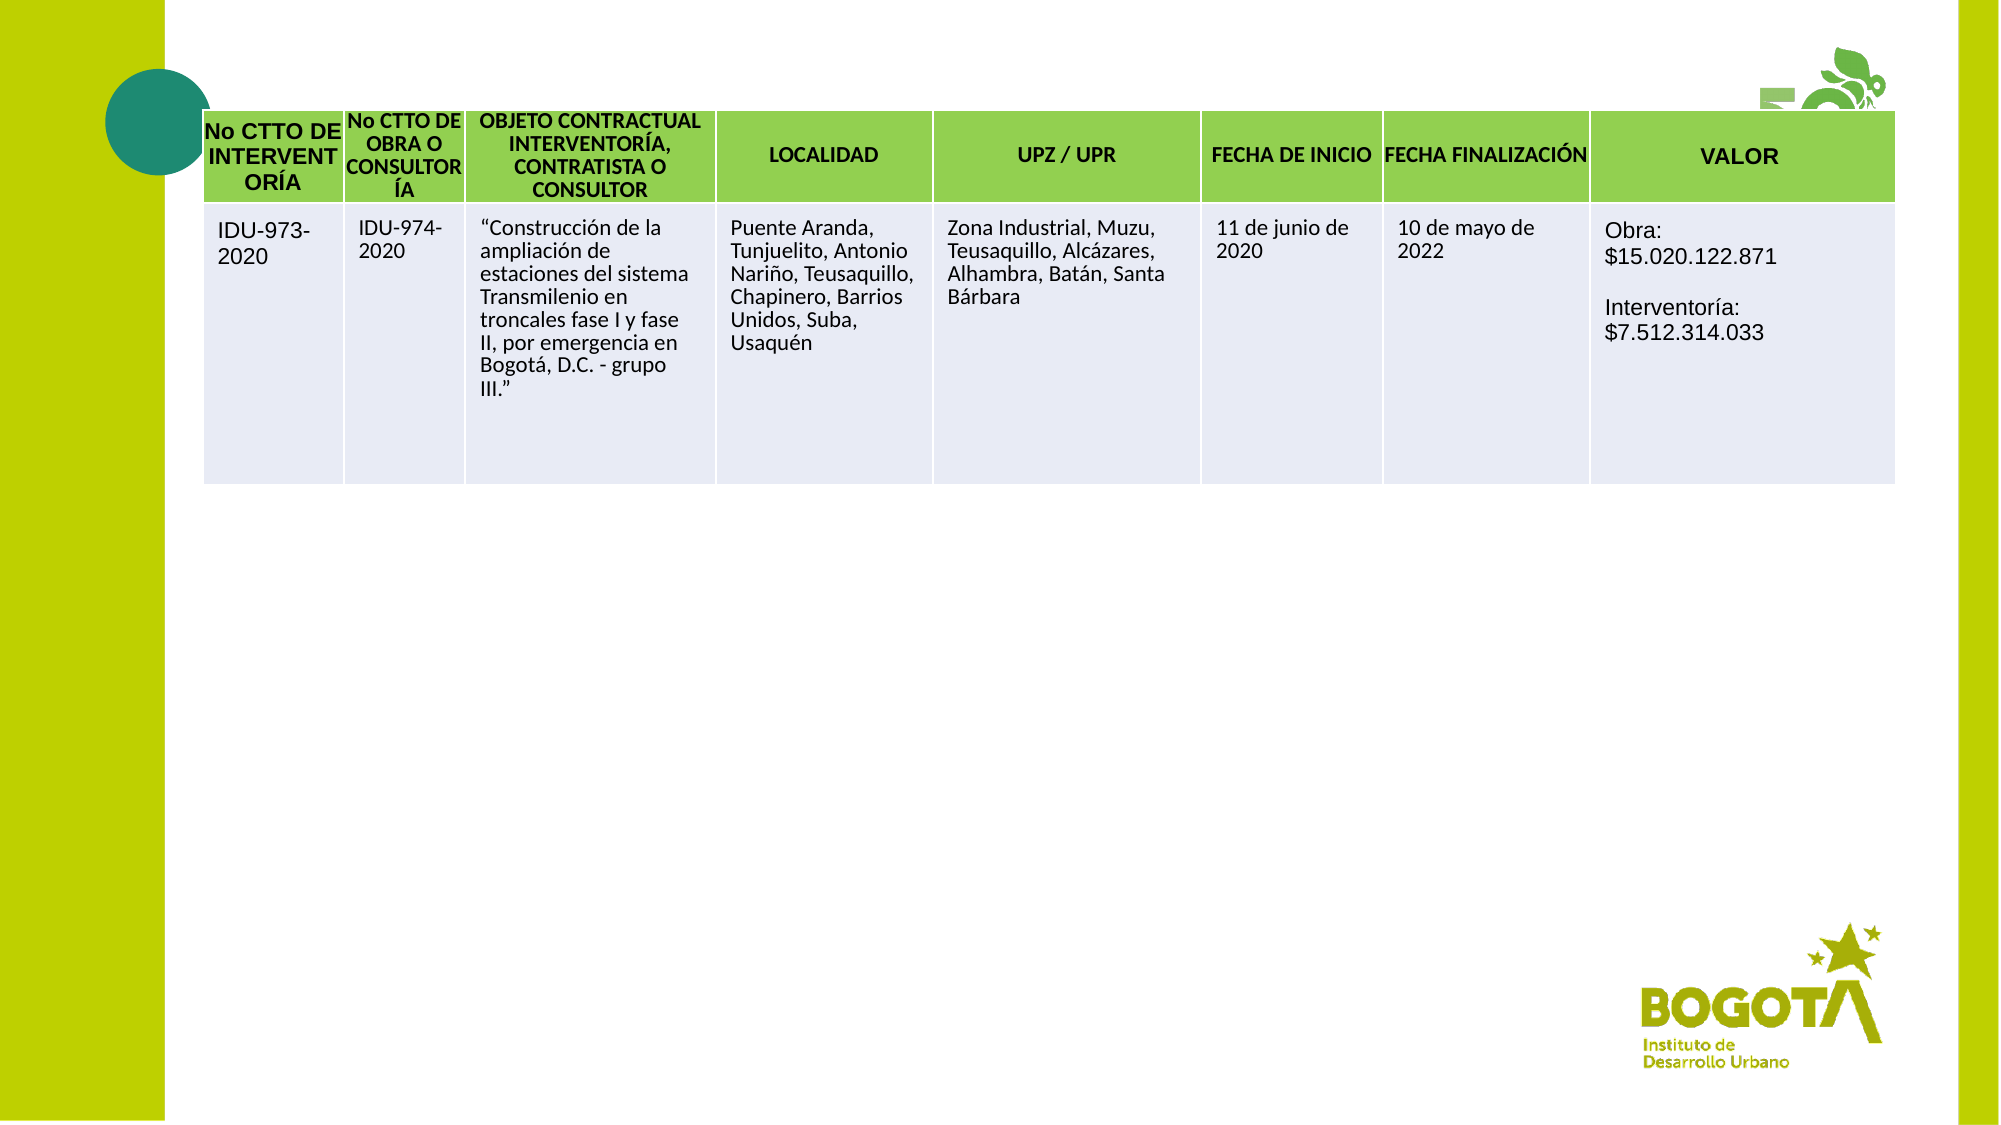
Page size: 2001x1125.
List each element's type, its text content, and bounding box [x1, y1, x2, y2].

picture [0, 0, 2000, 1125]
table_header FECHA FINALIZACIÓN [1384, 111, 1589, 202]
table_header UPZ / UPR [934, 111, 1200, 202]
table_header FECHA DE INICIO [1202, 111, 1382, 202]
table_header No CTTO DE INTERVENTORÍA [204, 111, 343, 202]
table_cell “Construcción de la ampliación de estaciones del sistema Transmilenio en troncales fase I y fase II, por emergencia en Bogotá, D.C. - grupo III.” [466, 204, 715, 484]
table_cell Obra: $15.020.122.871 Interventoría: $7.512.314.033 [1591, 204, 1895, 484]
table_cell Puente Aranda, Tunjuelito, Antonio Nariño, Teusaquillo, Chapinero, Barrios Unidos, Suba, Usaquén [717, 204, 932, 484]
table_cell Zona Industrial, Muzu, Teusaquillo, Alcázares, Alhambra, Batán, Santa Bárbara [934, 204, 1200, 484]
table_header VALOR [1591, 111, 1895, 202]
table_cell 11 de junio de 2020 [1202, 204, 1382, 484]
table_cell IDU-974-2020 [345, 204, 464, 484]
table_header No CTTO DE OBRA O CONSULTORÍA [345, 111, 464, 202]
table_cell 10 de mayo de 2022 [1384, 204, 1589, 484]
table_cell IDU-973-2020 [204, 204, 343, 484]
table_header OBJETO CONTRACTUAL INTERVENTORÍA, CONTRATISTA O CONSULTOR [466, 111, 715, 202]
table_header LOCALIDAD [717, 111, 932, 202]
